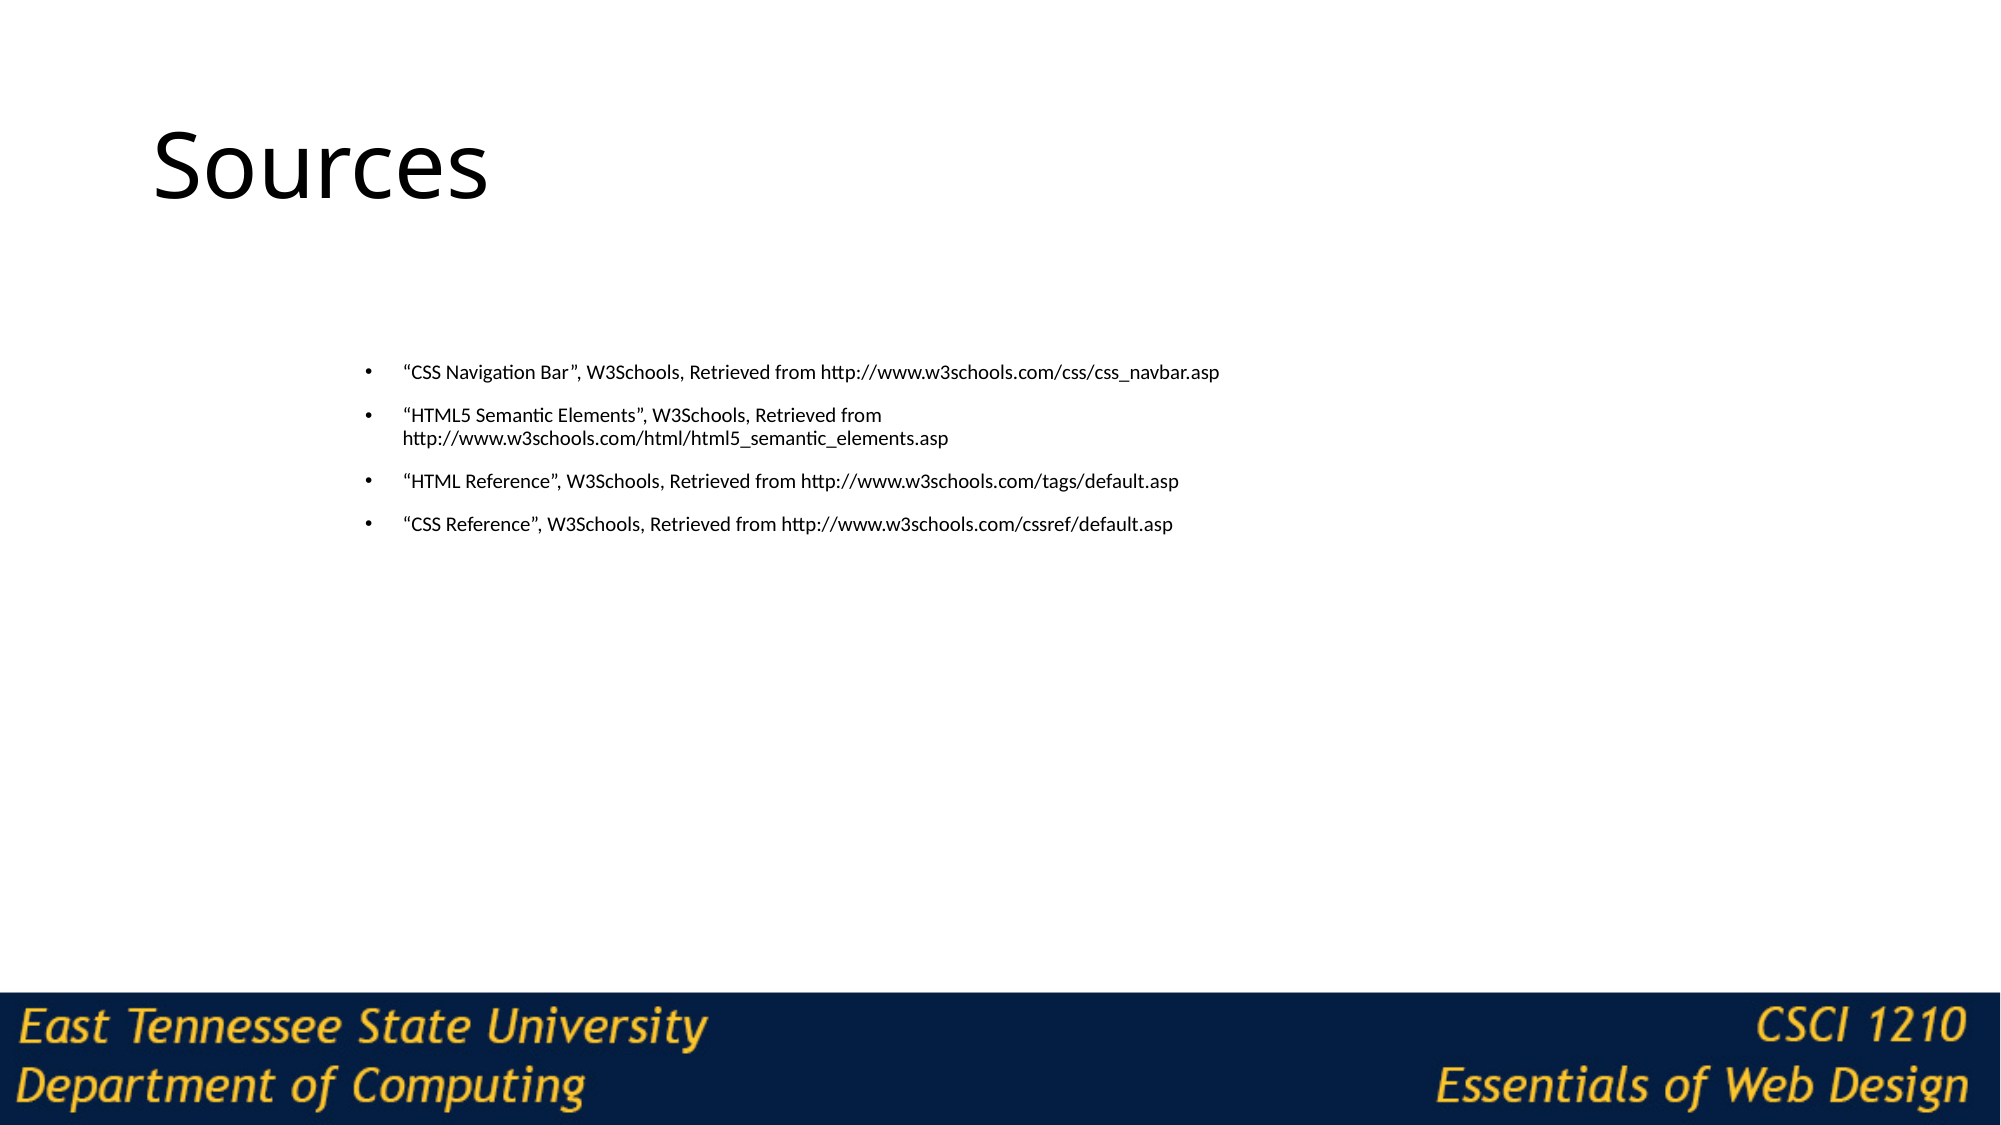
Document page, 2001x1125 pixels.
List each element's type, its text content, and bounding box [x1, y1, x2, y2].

picture [0, 0, 2001, 1125]
list “CSS Navigation Bar”, W3Schools, Retrieved from http://www.w3schools.com/css/css_navbar.asp “HTML5 Semantic Elements”, W3Schools, Retrieved from http://www.w3schools.com/html/html5_semantic_elements.asp “HTML Reference”, W3Schools, Retrieved from http://www.w3schools.com/tags/default.asp “CSS Reference”, W3Schools, Retrieved from http://www.w3schools.com/cssref/default.asp [350, 354, 1392, 1107]
title Sources [137, 59, 1863, 278]
